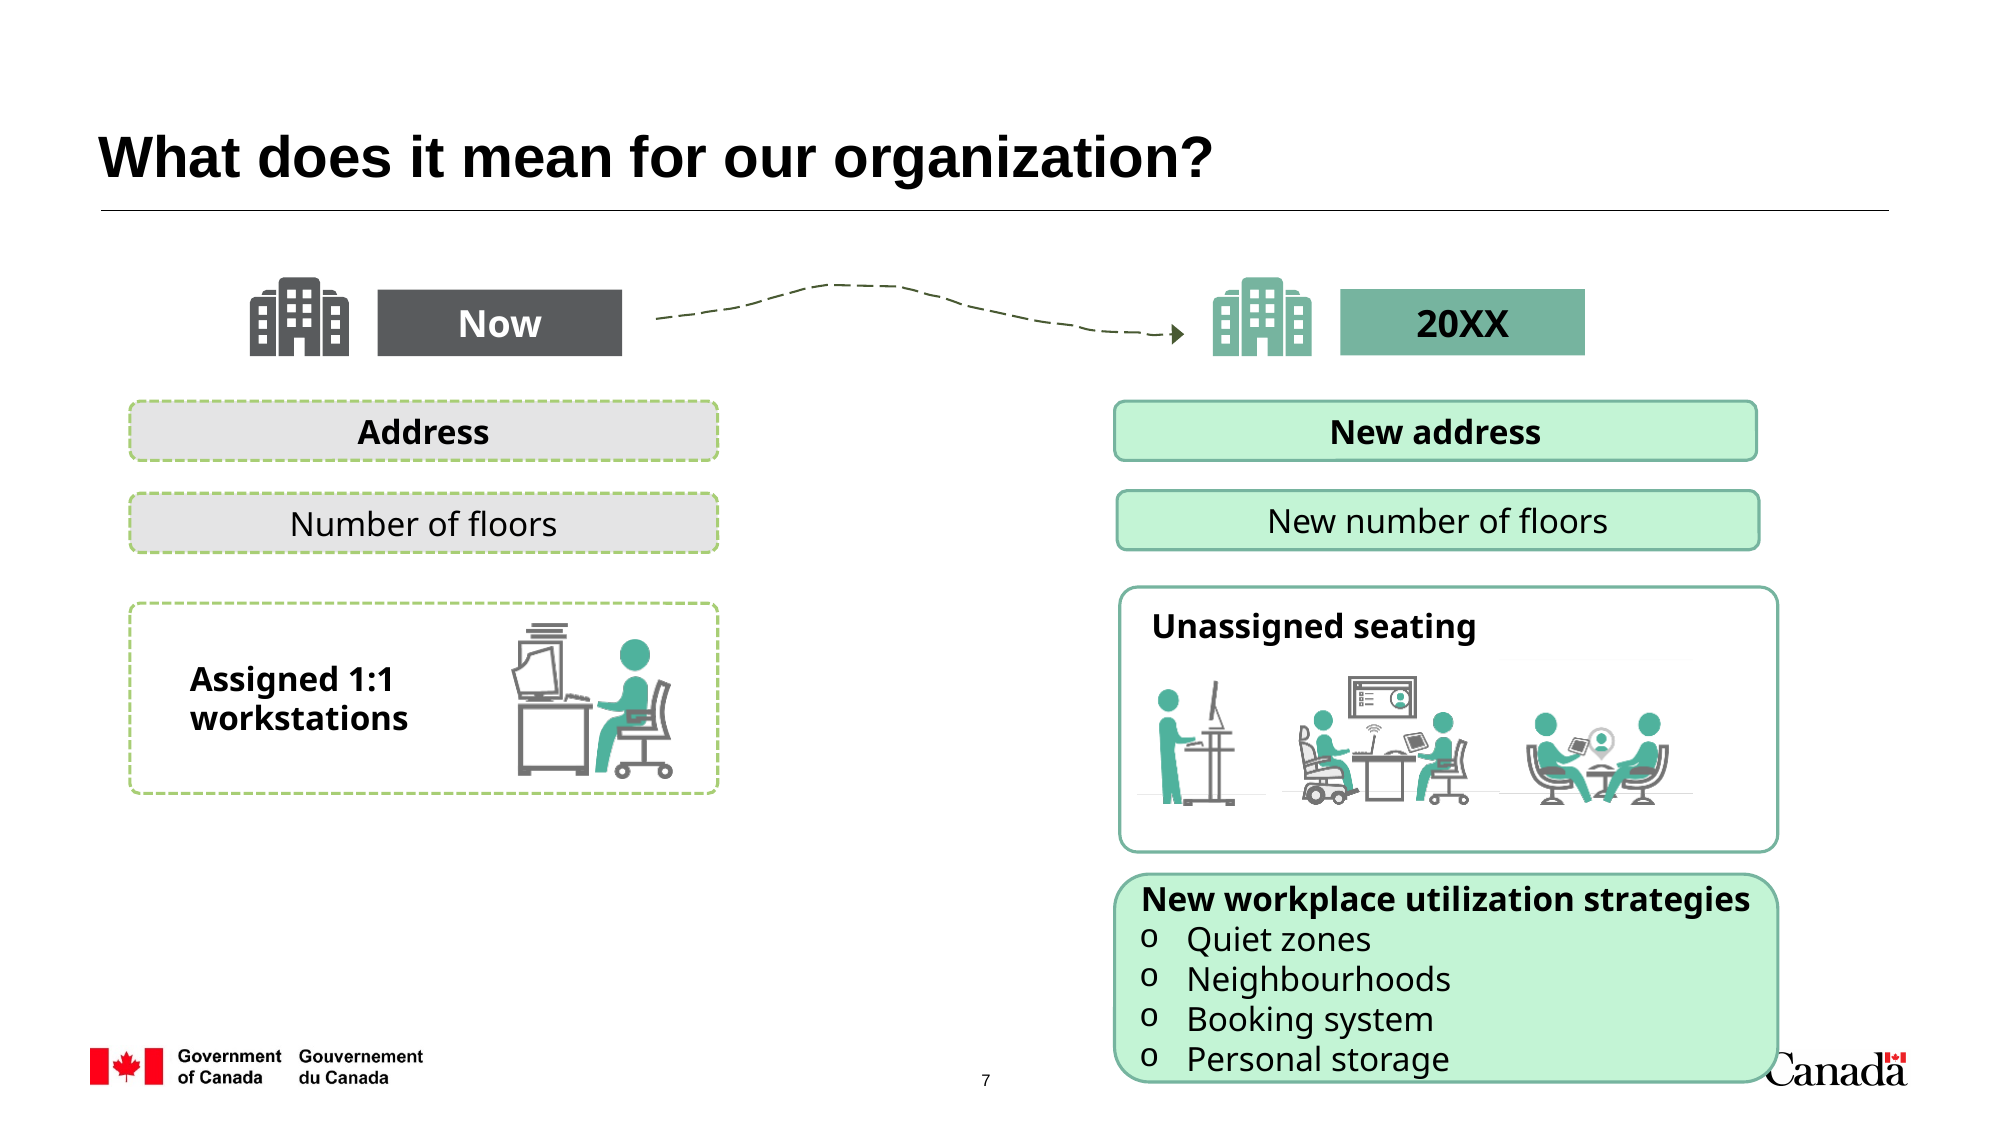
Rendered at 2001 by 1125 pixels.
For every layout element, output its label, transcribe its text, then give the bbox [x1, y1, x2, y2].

text_box Address [128, 400, 719, 462]
text_box 20XX [1339, 288, 1586, 356]
text_box Now [377, 289, 623, 357]
text_box New address [1113, 400, 1758, 462]
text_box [249, 277, 349, 357]
text_box Assigned 1:1 workstations [175, 650, 424, 745]
text_box [655, 283, 1185, 345]
text_box Number of floors [128, 492, 719, 554]
text_box [1118, 585, 1779, 854]
picture [511, 623, 593, 776]
title What does it mean for our organization? [83, 90, 1889, 228]
text_box New workplace utilization strategies Quiet zones Neighbourhoods Booking system Personal storage [1113, 873, 1779, 1084]
picture [595, 639, 673, 780]
text_box [128, 602, 719, 795]
picture [1499, 659, 1693, 805]
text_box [1282, 670, 1500, 805]
picture [90, 1045, 425, 1087]
text_box New number of floors [1116, 489, 1761, 551]
picture [1764, 1049, 1911, 1087]
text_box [1212, 277, 1312, 357]
picture [1137, 666, 1266, 806]
